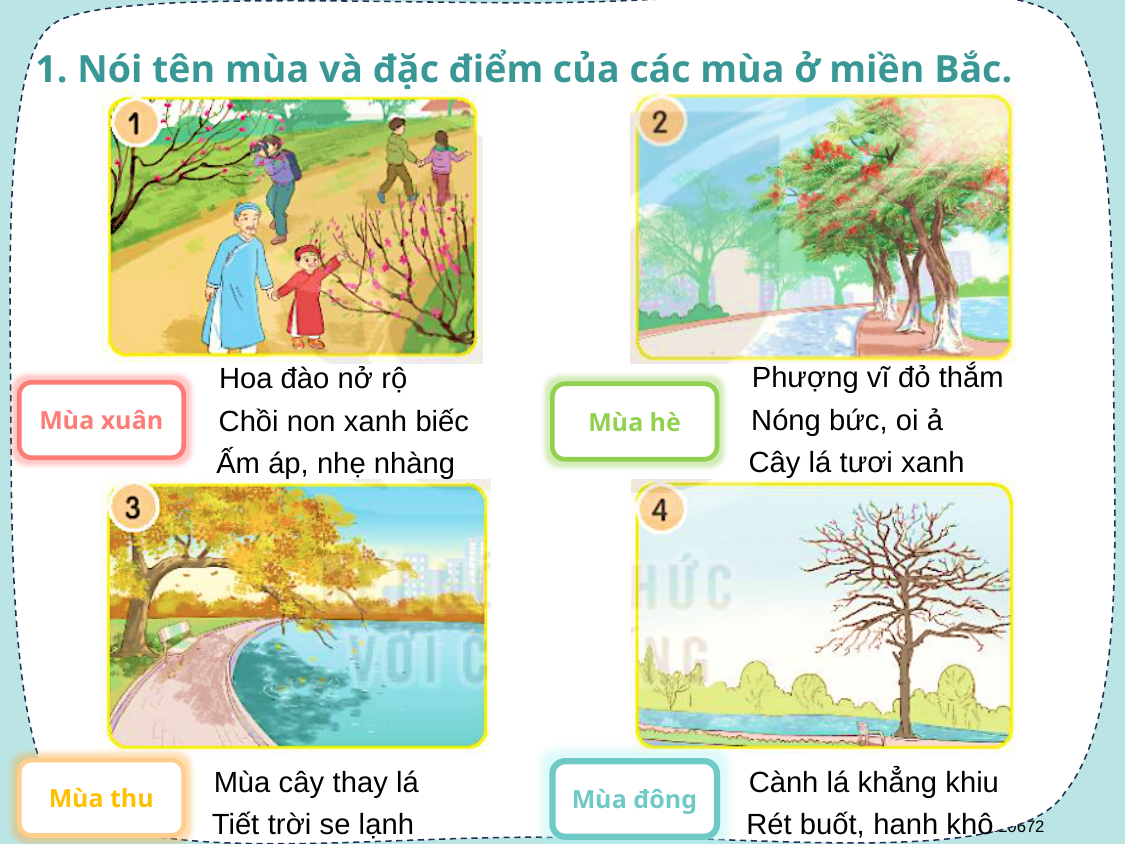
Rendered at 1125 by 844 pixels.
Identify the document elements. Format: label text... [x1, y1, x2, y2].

text_box 1. Nói tên mùa và đặc điểm của các mùa ở miền Bắc. [20, 14, 1125, 97]
text_box Phượng vĩ đỏ thắm [737, 362, 1020, 401]
text_box Mùa đông [550, 759, 720, 839]
text_box Mùa hè [550, 381, 720, 462]
text_box Chồi non xanh biếc [203, 394, 485, 445]
text_box Tiết trời se lạnh [197, 798, 430, 844]
text_box Mùa thu [17, 757, 186, 838]
text_box Cành lá khẳng khiu [733, 761, 1015, 806]
picture [630, 89, 1016, 364]
text_box Ấm áp, nhẹ nhàng [201, 437, 471, 477]
picture [101, 479, 491, 754]
text_box Cây lá tươi xanh [733, 436, 981, 477]
text_box Hoa đào nở rộ [204, 371, 423, 394]
text_box Rét buốt, hanh khô [731, 798, 1009, 844]
picture [631, 479, 1016, 754]
text_box Nóng bức, oi ả [736, 393, 959, 436]
text_box Mùa cây thay lá [199, 763, 435, 806]
text_box Mùa xuân [17, 380, 186, 460]
picture [101, 89, 483, 364]
